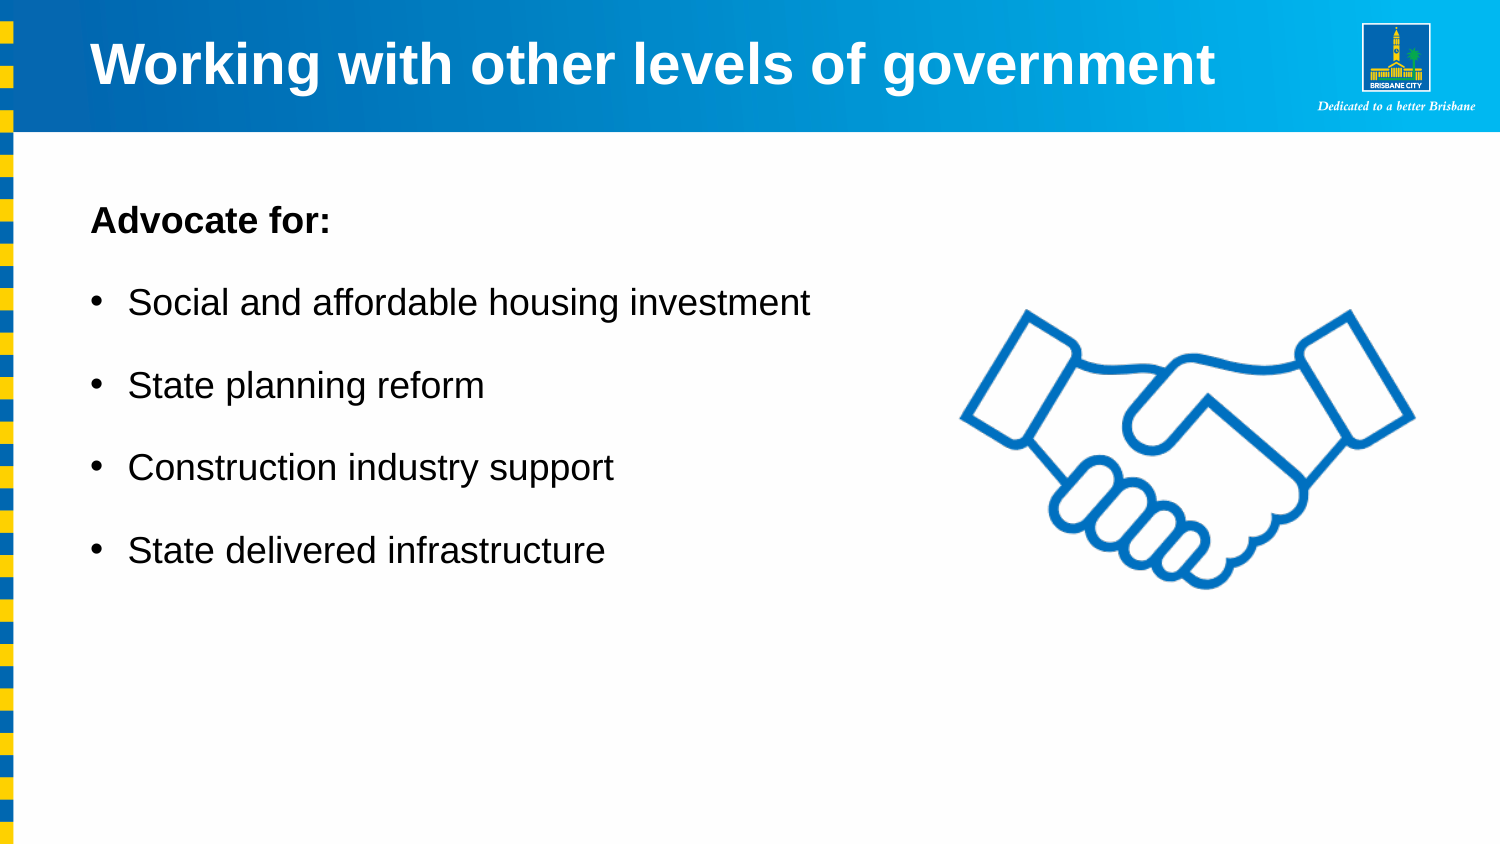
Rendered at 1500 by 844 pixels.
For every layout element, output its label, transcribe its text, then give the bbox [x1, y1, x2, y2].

picture [1369, 24, 1430, 91]
list Advocate for: Social and affordable housing investment State planning reform Construction industry support State delivered infrastructure [74, 188, 1146, 797]
picture [0, 0, 1500, 844]
title Working with other levels of government [74, 0, 1369, 133]
